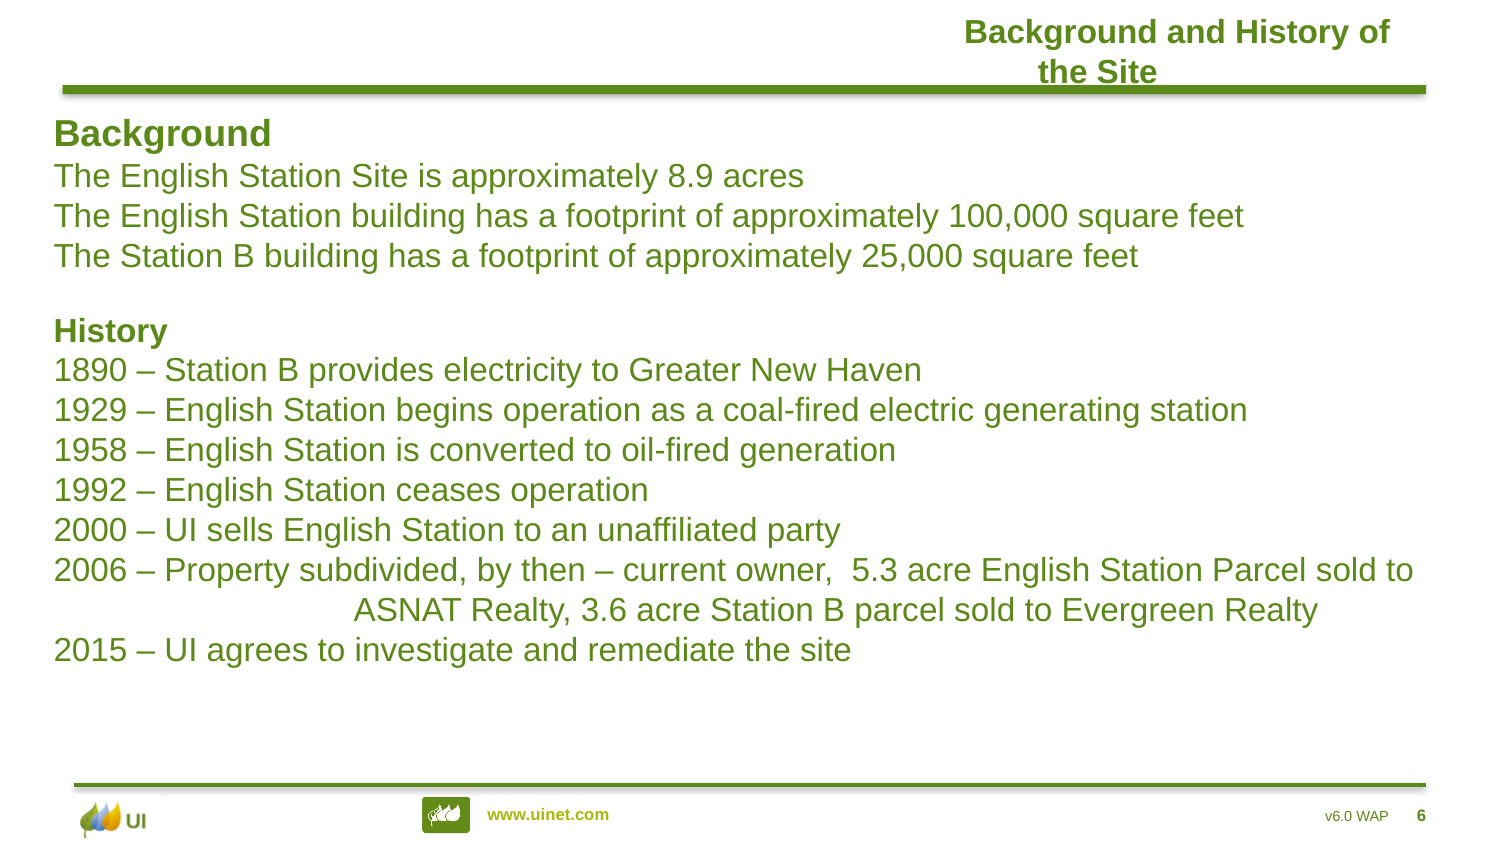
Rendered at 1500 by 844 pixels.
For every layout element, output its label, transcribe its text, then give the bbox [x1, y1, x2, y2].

picture [416, 791, 476, 837]
list Background and History of the Site [782, 14, 1426, 86]
title Background The English Station Site is approximately 8.9 acres The English Station building has a footprint of approximately 100,000 square feet The Station B building has a footprint of approximately 25,000 square feet History 1890 – Station B provides electricity to Greater New Haven 1929 – English Station begins operation as a coal-fired electric generating station 1958 – English Station is converted to oil-fired generation 1992 – English Station ceases operation 2000 – UI sells English Station to an unaffiliated party 2006 – Property subdivided, by then – current owner, 5.3 acre English Station Parcel sold to ASNAT Realty, 3.6 acre Station B parcel sold to Evergreen Realty 2015 – UI agrees to investigate and remediate the site [37, 94, 1475, 786]
picture [73, 794, 161, 843]
